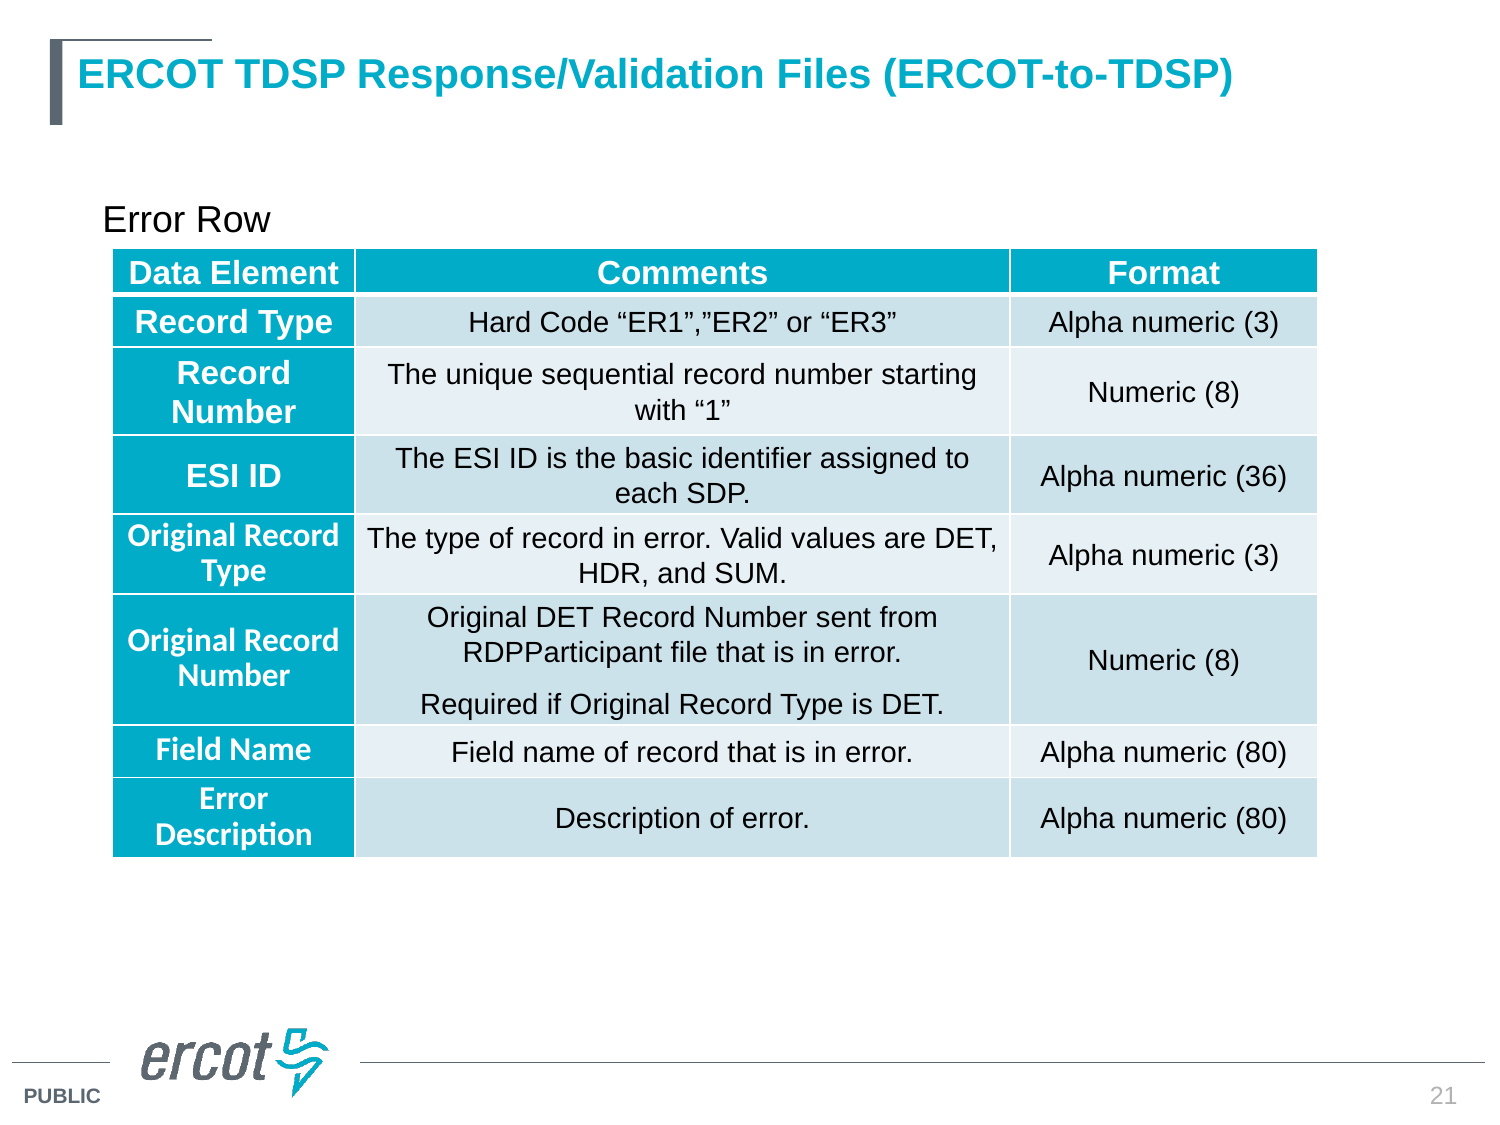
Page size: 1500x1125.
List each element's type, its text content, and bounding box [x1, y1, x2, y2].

table_cell Original DET Record Number sent from RDPParticipant file that is in error. Required if Original Record Type is DET. [356, 595, 1009, 724]
table_cell Field name of record that is in error. [356, 726, 1009, 777]
table_cell Hard Code “ER1”,”ER2” or “ER3” [356, 297, 1009, 346]
table_cell Alpha numeric (3) [1011, 515, 1317, 593]
table_header Data Element [113, 249, 354, 292]
table_cell Alpha numeric (36) [1011, 436, 1317, 513]
list [50, 149, 1450, 979]
table_header Comments [356, 249, 1009, 292]
table_cell Alpha numeric (80) [1011, 726, 1317, 777]
table_cell Original Record Number [113, 595, 354, 724]
table_cell Error Description [113, 778, 354, 857]
table_cell Numeric (8) [1011, 348, 1317, 434]
table_cell Field Name [113, 726, 354, 777]
slide_number 21 [1400, 1076, 1488, 1113]
table_cell Alpha numeric (80) [1011, 778, 1317, 857]
table_cell The ESI ID is the basic identifier assigned to each SDP. [356, 436, 1009, 513]
table_cell Alpha numeric (3) [1011, 297, 1317, 346]
table_cell Record Type [113, 297, 354, 346]
table_cell ESI ID [113, 436, 354, 513]
table_cell Record Number [113, 348, 354, 434]
table_header Format [1011, 249, 1317, 292]
text_box Error Row [87, 187, 1113, 248]
table_cell Numeric (8) [1011, 595, 1317, 724]
table_cell Original Record Type [113, 515, 354, 593]
table_cell Description of error. [356, 778, 1009, 857]
title ERCOT TDSP Response/Validation Files (ERCOT-to-TDSP) [62, 39, 1450, 125]
table_cell The unique sequential record number starting with “1” [356, 348, 1009, 434]
picture [137, 1024, 332, 1100]
table_cell The type of record in error. Valid values are DET, HDR, and SUM. [356, 515, 1009, 593]
